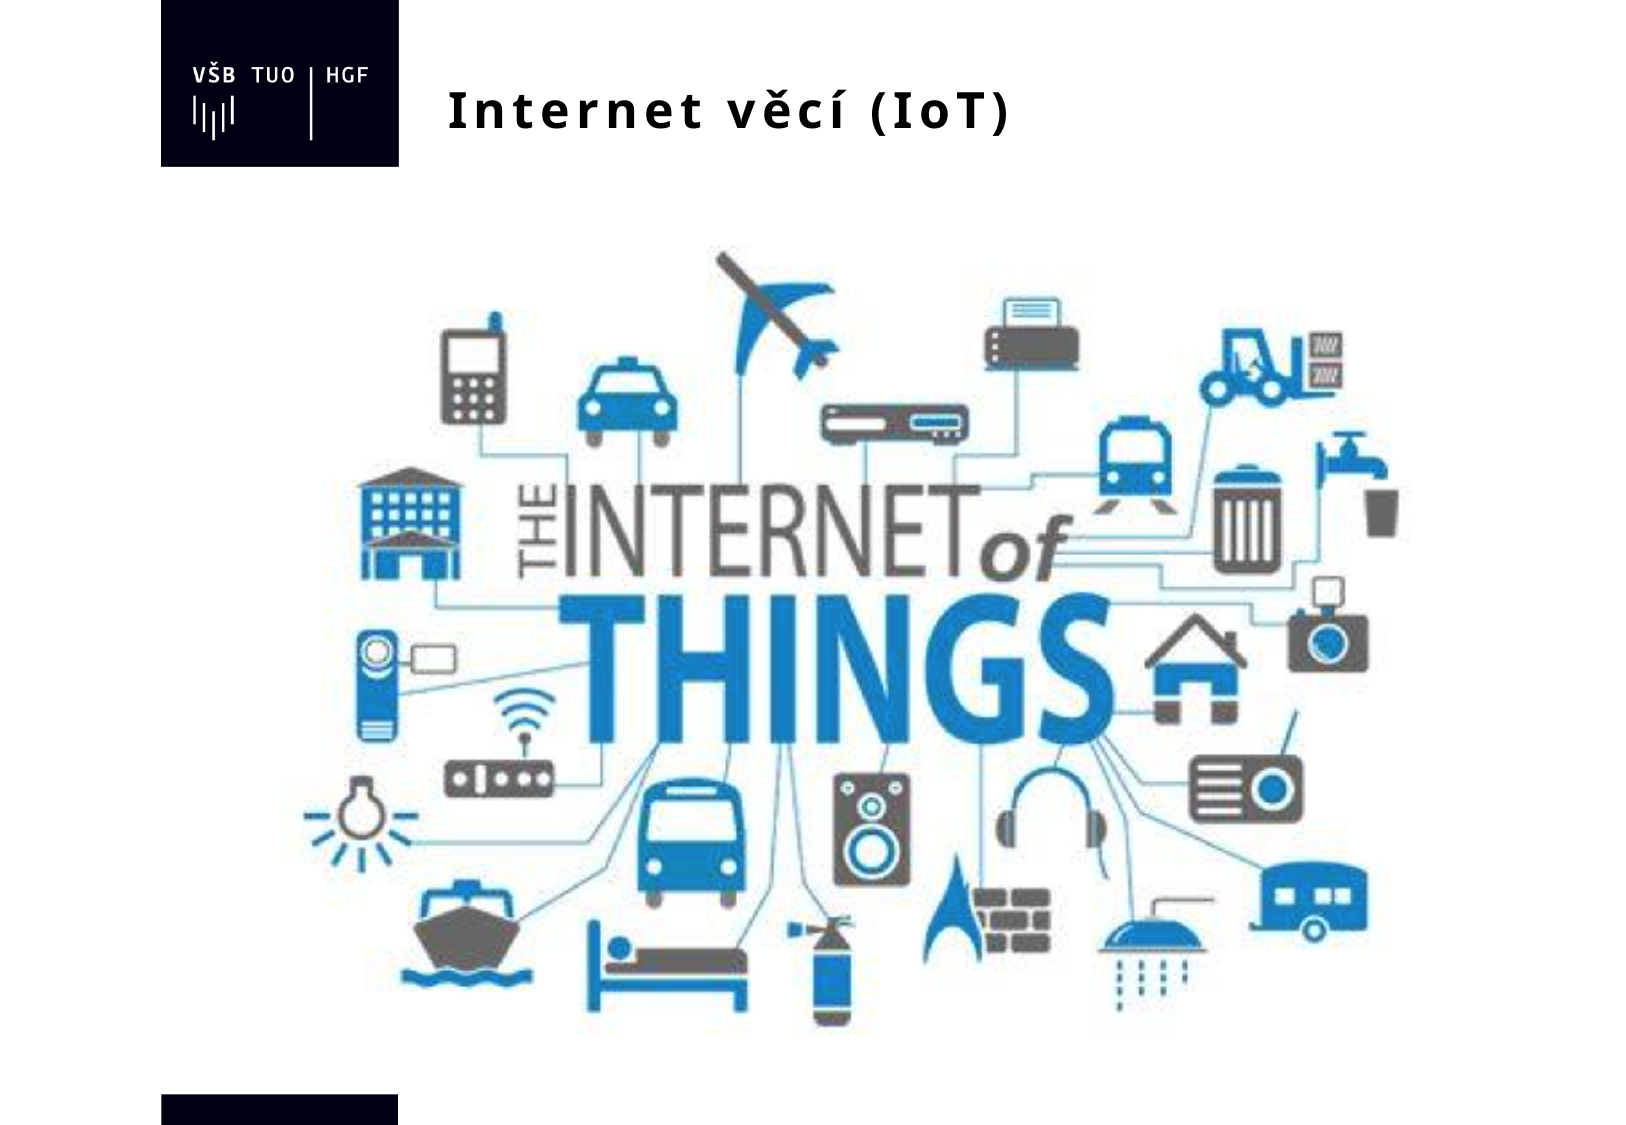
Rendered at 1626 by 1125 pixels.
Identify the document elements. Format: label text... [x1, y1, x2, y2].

picture [161, 0, 399, 167]
text_box [160, 1093, 399, 1125]
picture [226, 204, 1454, 1051]
text_box Internet věcí (IoT) [433, 71, 1219, 147]
